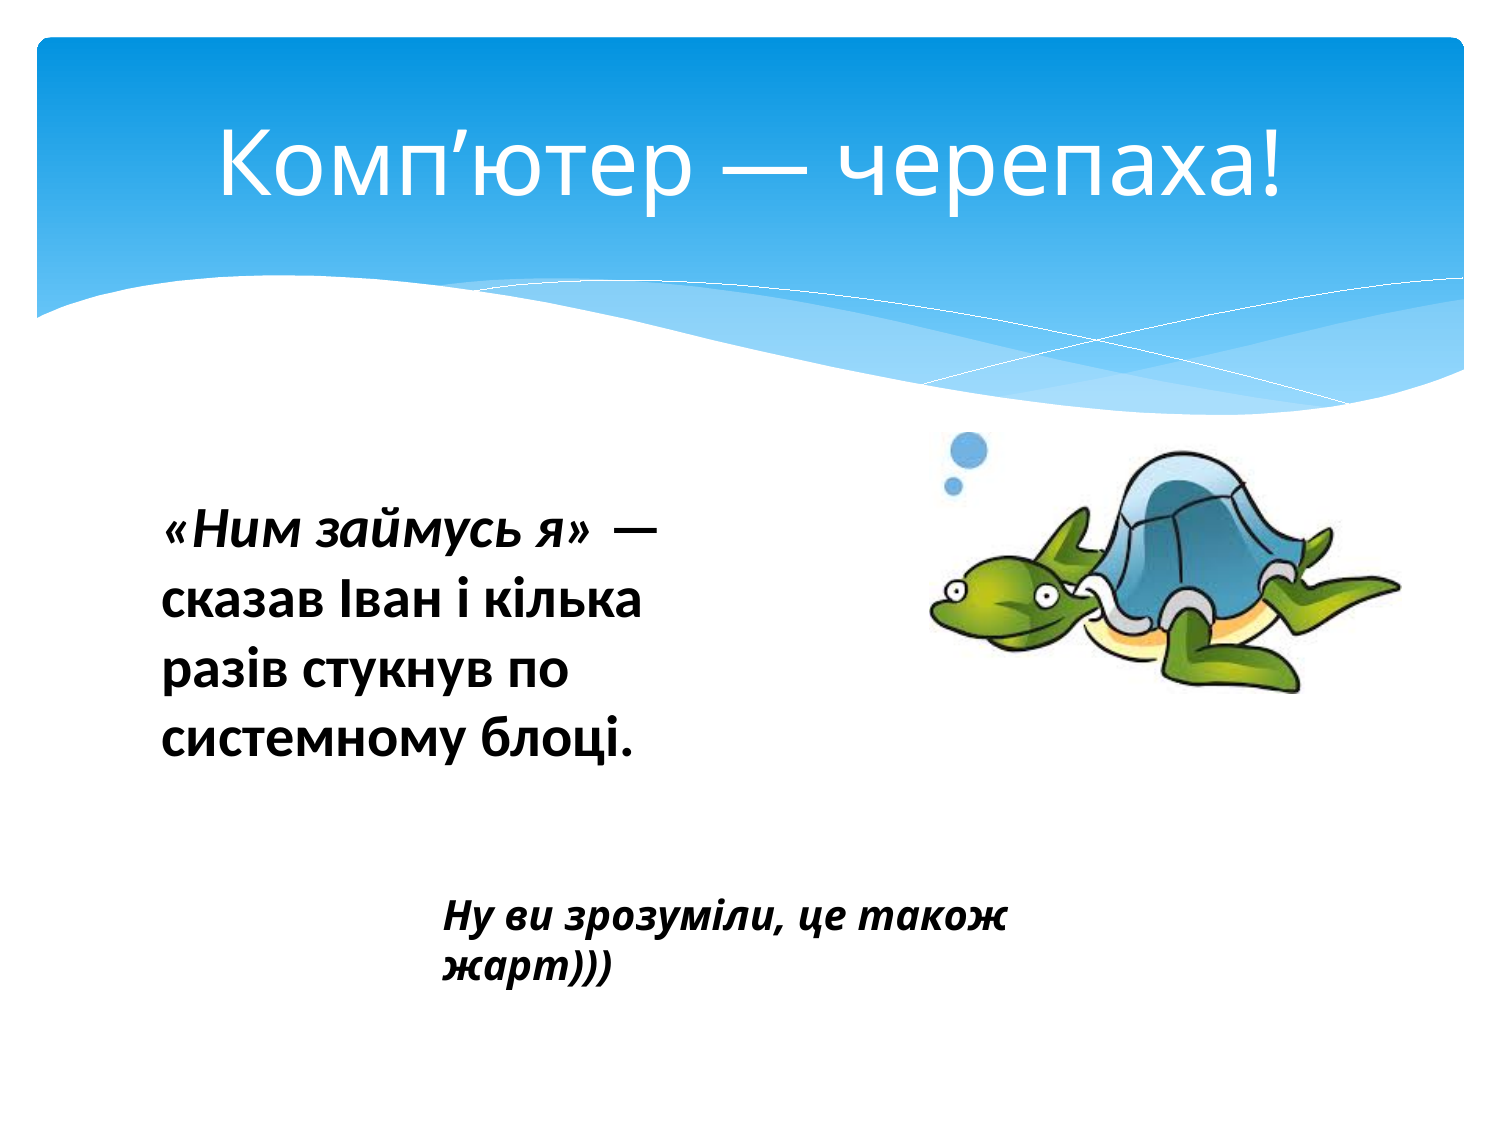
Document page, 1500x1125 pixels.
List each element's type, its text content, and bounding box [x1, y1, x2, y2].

text_box «Ним займусь я» — сказав Іван і кілька разів стукнув по системному блоці. [146, 481, 798, 776]
picture [928, 432, 1402, 694]
text_box Ну ви зрозуміли, це також жарт))) [427, 880, 1162, 996]
title Комп’ютер — черепаха! [75, 55, 1425, 261]
